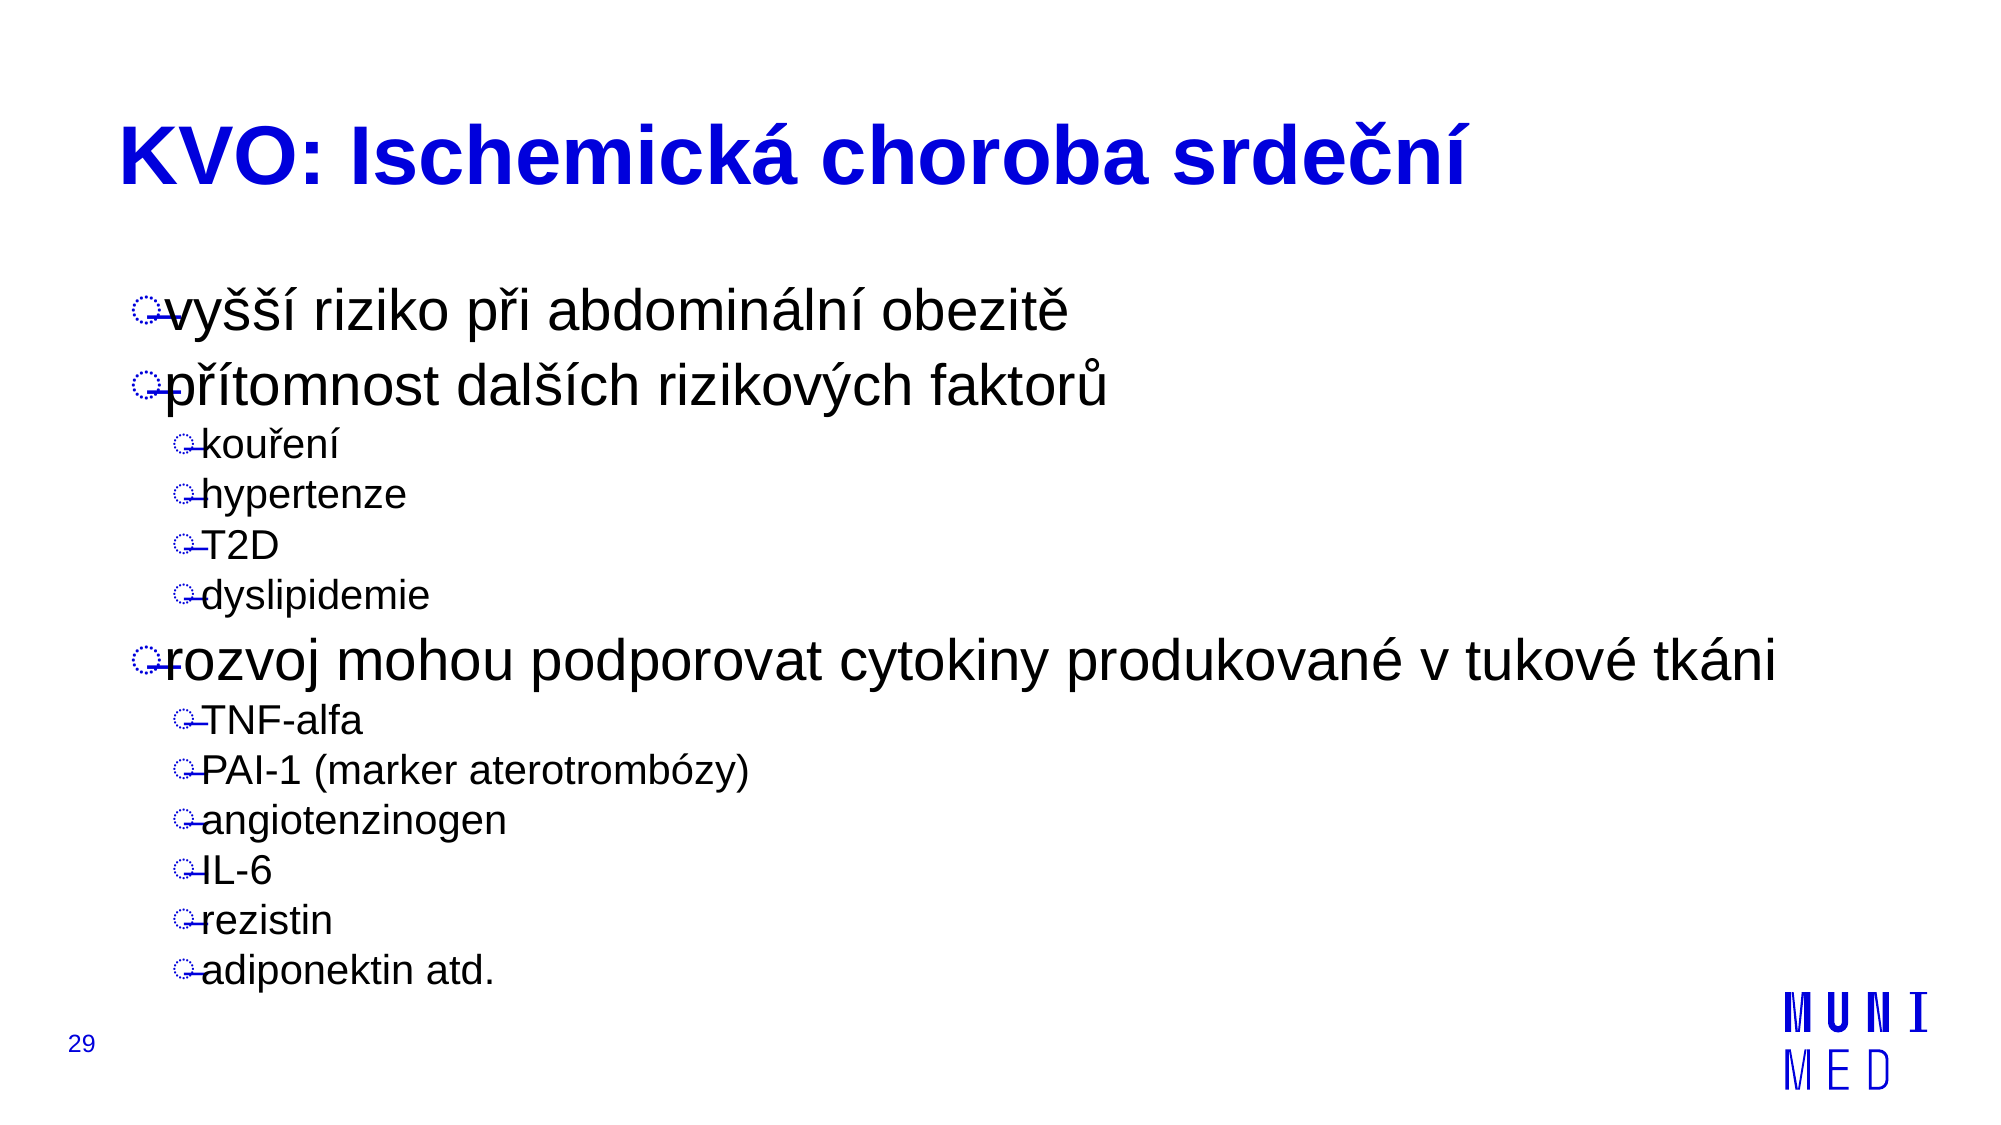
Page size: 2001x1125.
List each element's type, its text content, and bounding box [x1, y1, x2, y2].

slide_number 29 [67, 1021, 110, 1063]
list vyšší riziko při abdominální obezitě přítomnost dalších rizikových faktorů kouření hypertenze T2D dyslipidemie rozvoj mohou podporovat cytokiny produkované v tukové tkáni TNF-alfa PAI-1 (marker aterotrombózy) angiotenzinogen IL-6 rezistin adiponektin atd. [118, 267, 1883, 947]
title KVO: Ischemická choroba srdeční [118, 118, 1883, 193]
